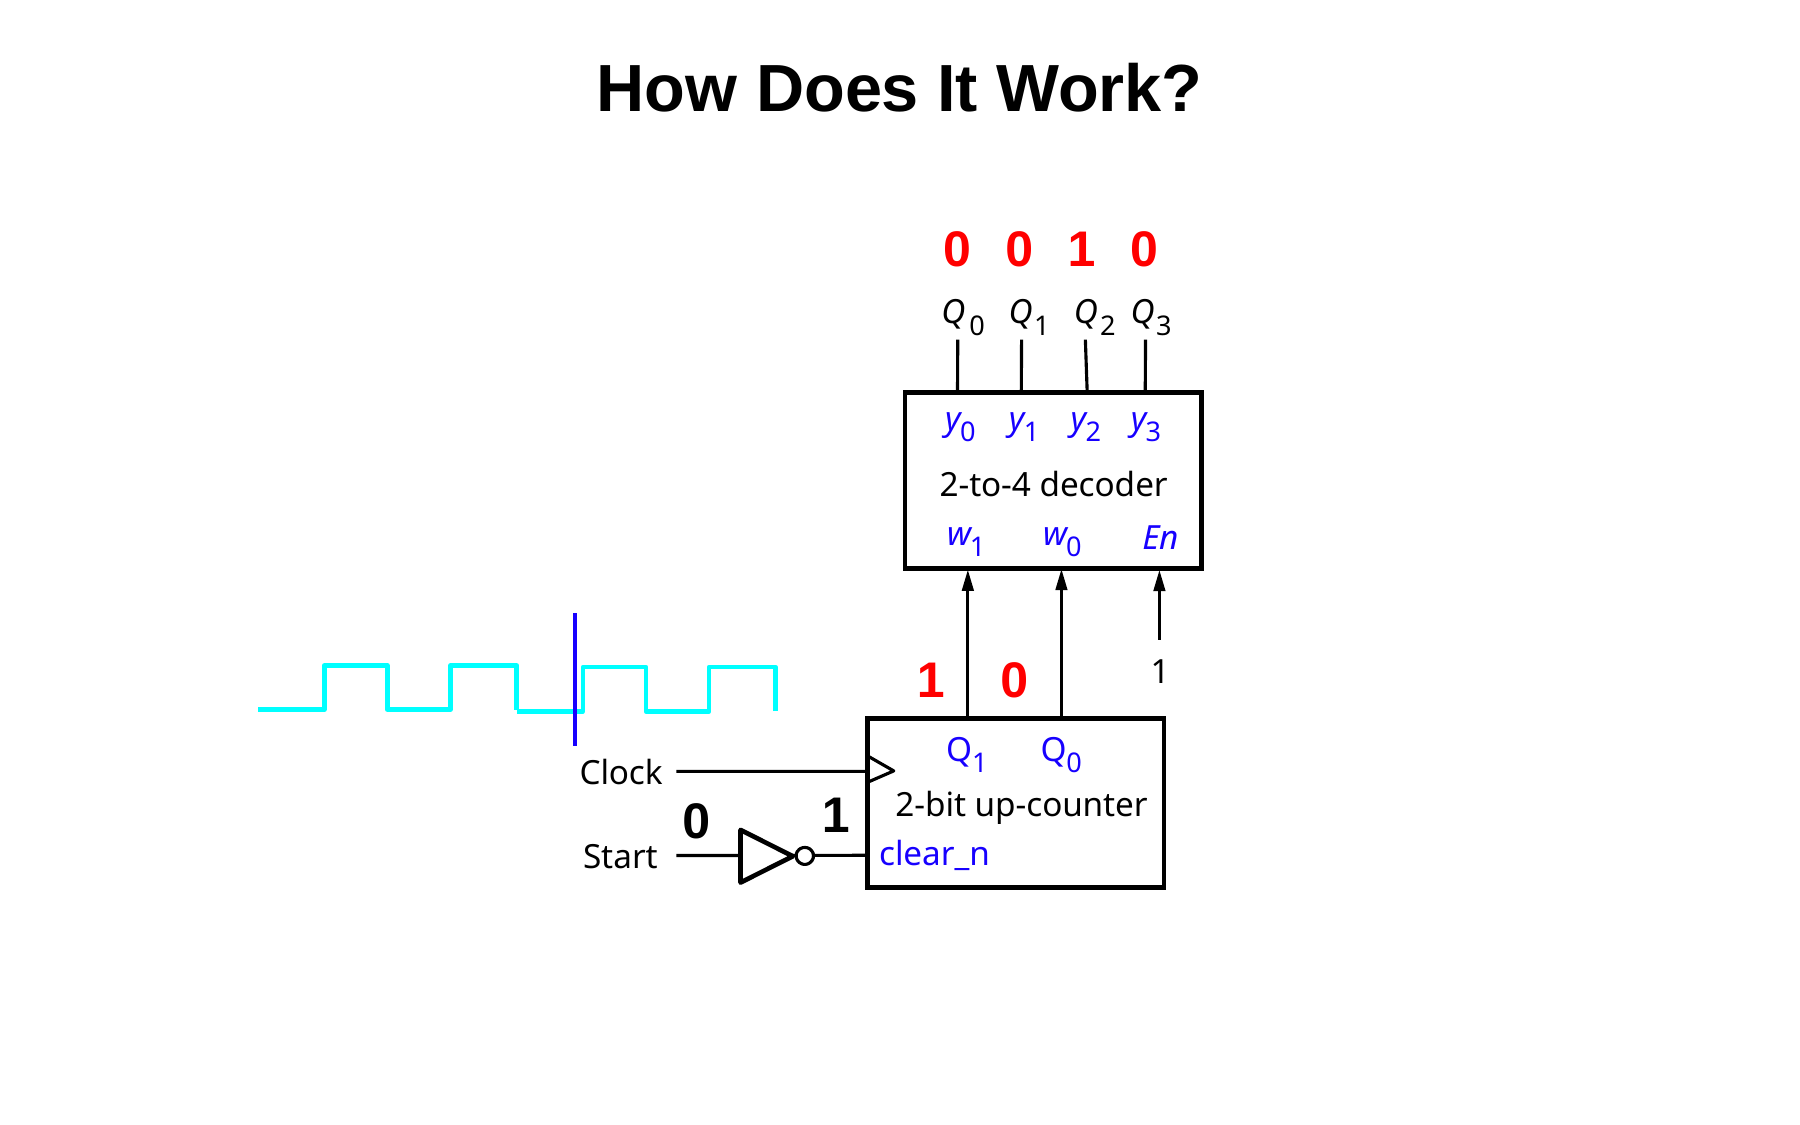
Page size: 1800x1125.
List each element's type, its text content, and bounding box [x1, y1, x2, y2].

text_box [257, 665, 776, 712]
text_box 0 0 1 0 [928, 209, 1257, 285]
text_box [581, 290, 1202, 888]
text_box How Does It Work? [149, 37, 1650, 138]
